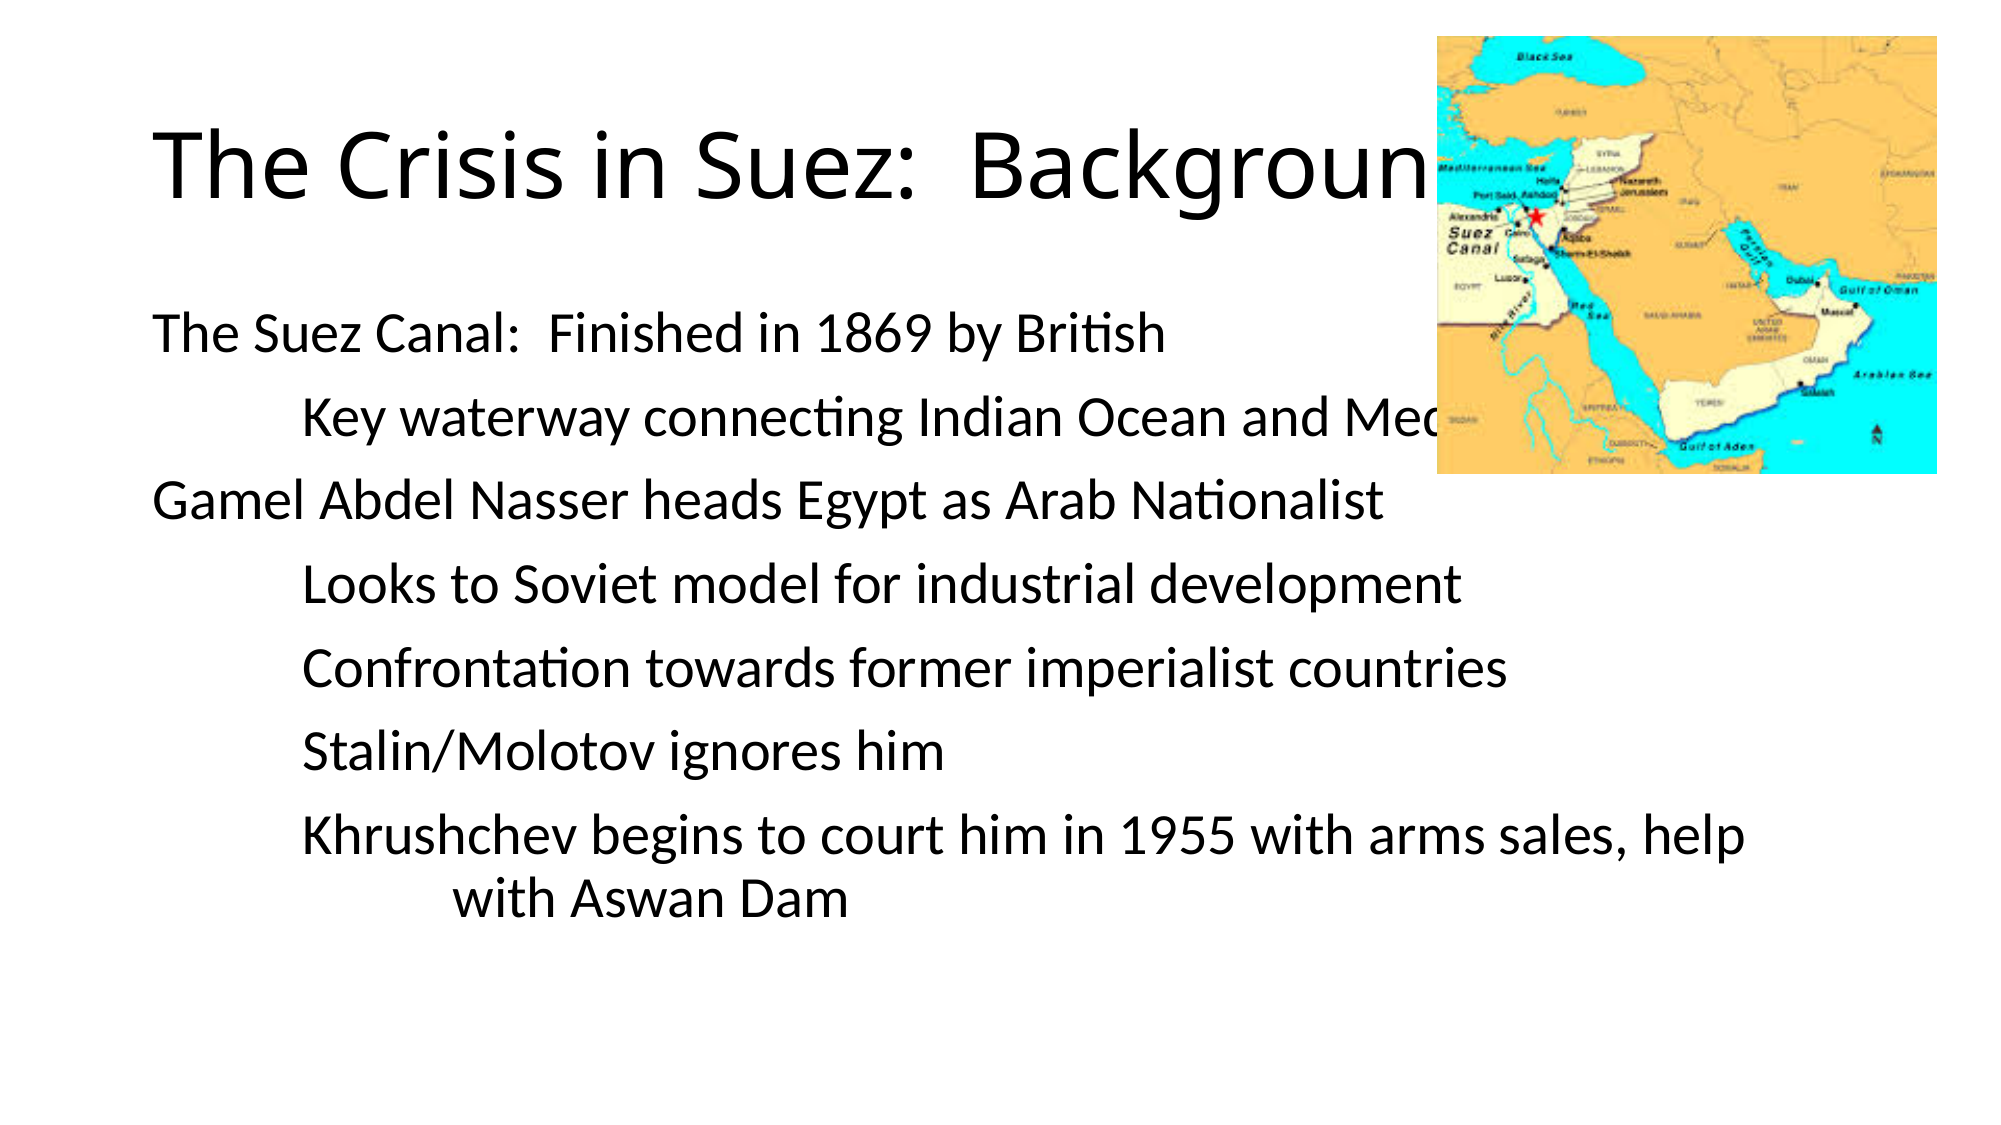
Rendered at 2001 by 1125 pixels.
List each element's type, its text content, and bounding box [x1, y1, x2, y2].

title The Crisis in Suez: Background [137, 59, 1436, 278]
list The Suez Canal: Finished in 1869 by British Key waterway connecting Indian Ocean and Mediterranean Sea Gamel Abdel Nasser heads Egypt as Arab Nationalist Looks to Soviet model for industrial development Confrontation towards former imperialist countries Stalin/Molotov ignores him Khrushchev begins to court him in 1955 with arms sales, help with Aswan Dam [137, 294, 1863, 1009]
picture [1436, 36, 1937, 474]
